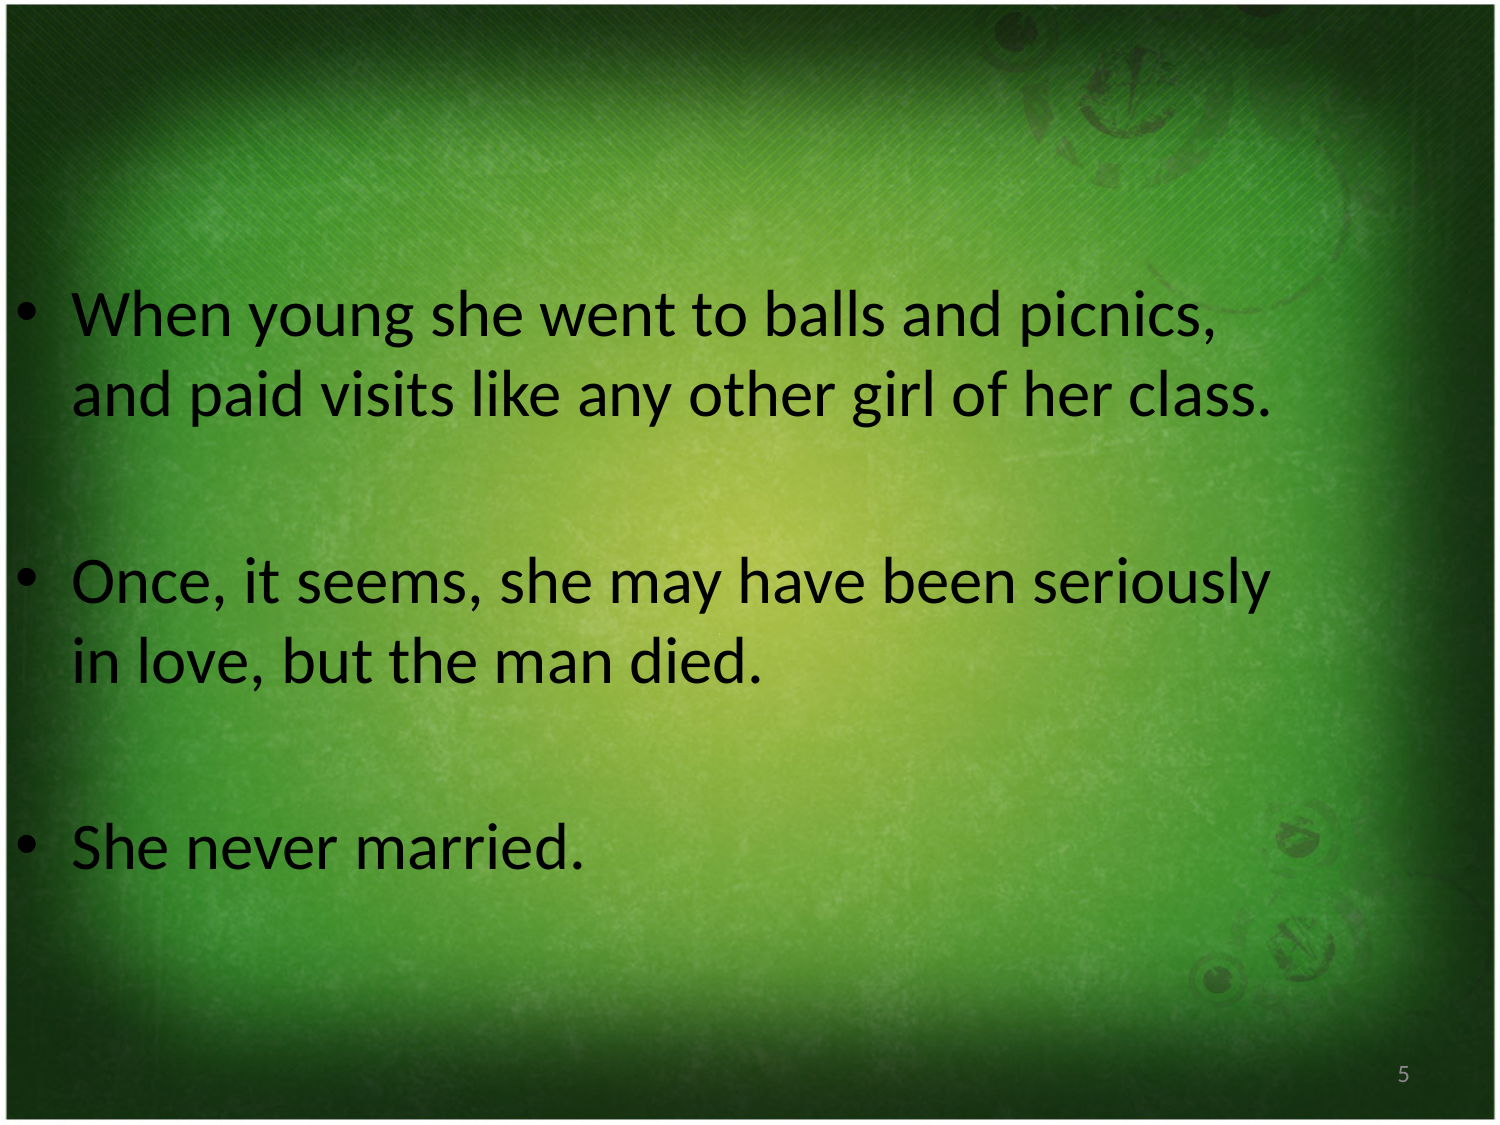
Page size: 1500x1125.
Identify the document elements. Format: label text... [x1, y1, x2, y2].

slide_number 5 [1074, 1042, 1425, 1103]
picture [0, 0, 1500, 1125]
list When young she went to balls and picnics, and paid visits like any other girl of her class. Once, it seems, she may have been seriously in love, but the man died. She never married. [0, 262, 1350, 1005]
